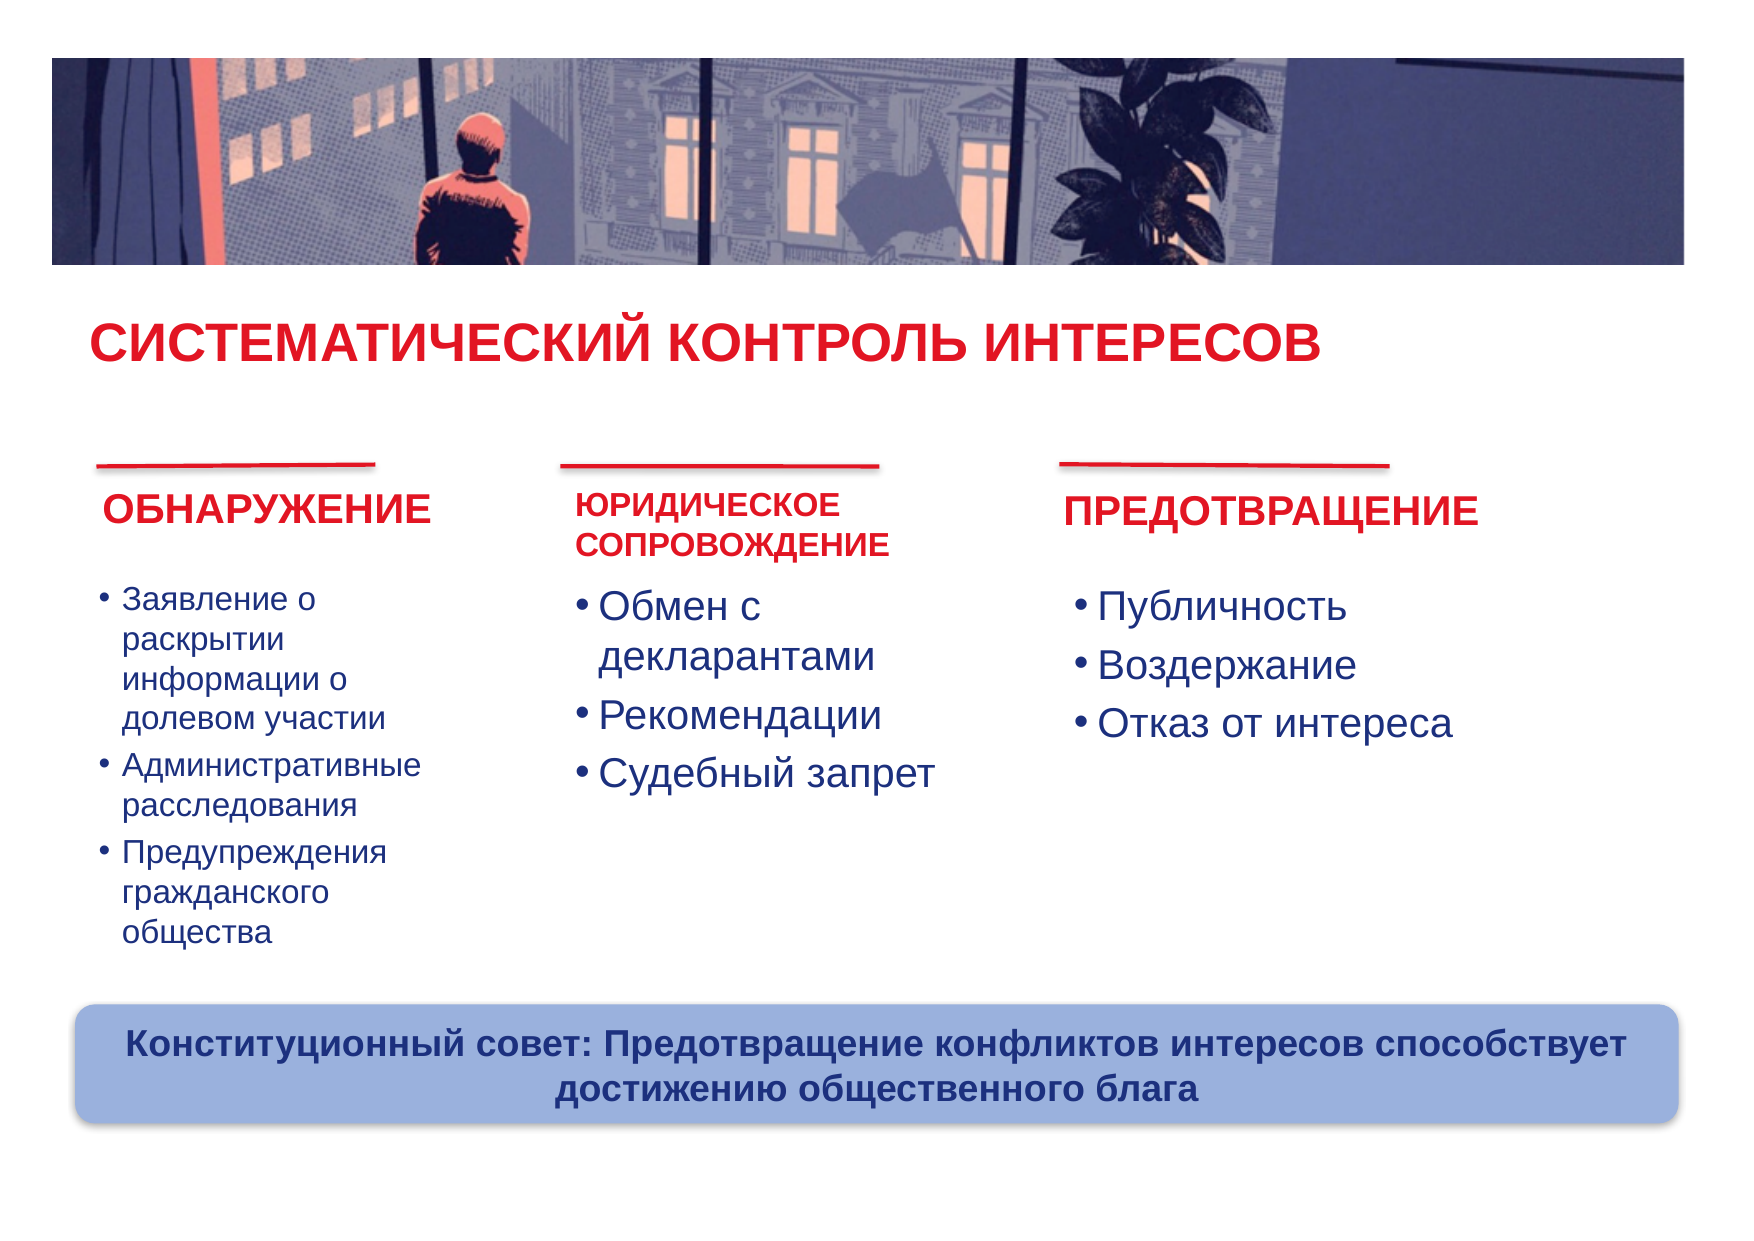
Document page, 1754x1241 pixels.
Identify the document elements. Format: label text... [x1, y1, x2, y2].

list ЮРИДИЧЕСКОЕ СОПРОВОЖДЕНИЕ [560, 476, 916, 546]
text_box Конституционный совет: Предотвращение конфликтов интересов способствует достижению общественного блага [74, 1003, 1680, 1125]
list ОБНАРУЖЕНИЕ [87, 474, 492, 544]
list ПРЕДОТВРАЩЕНИЕ [1048, 476, 1552, 546]
list Систематический контроль интересов [75, 287, 1683, 380]
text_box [1059, 463, 1390, 467]
list Заявление о раскрытии информации о долевом участии Административные расследования Предупреждения гражданского общества [83, 569, 483, 1006]
list Обмен с декларантами Рекомендации Судебный запрет [560, 571, 980, 1003]
list Публичность Воздержание Отказ от интереса [1059, 571, 1491, 1003]
picture [52, 58, 1686, 265]
